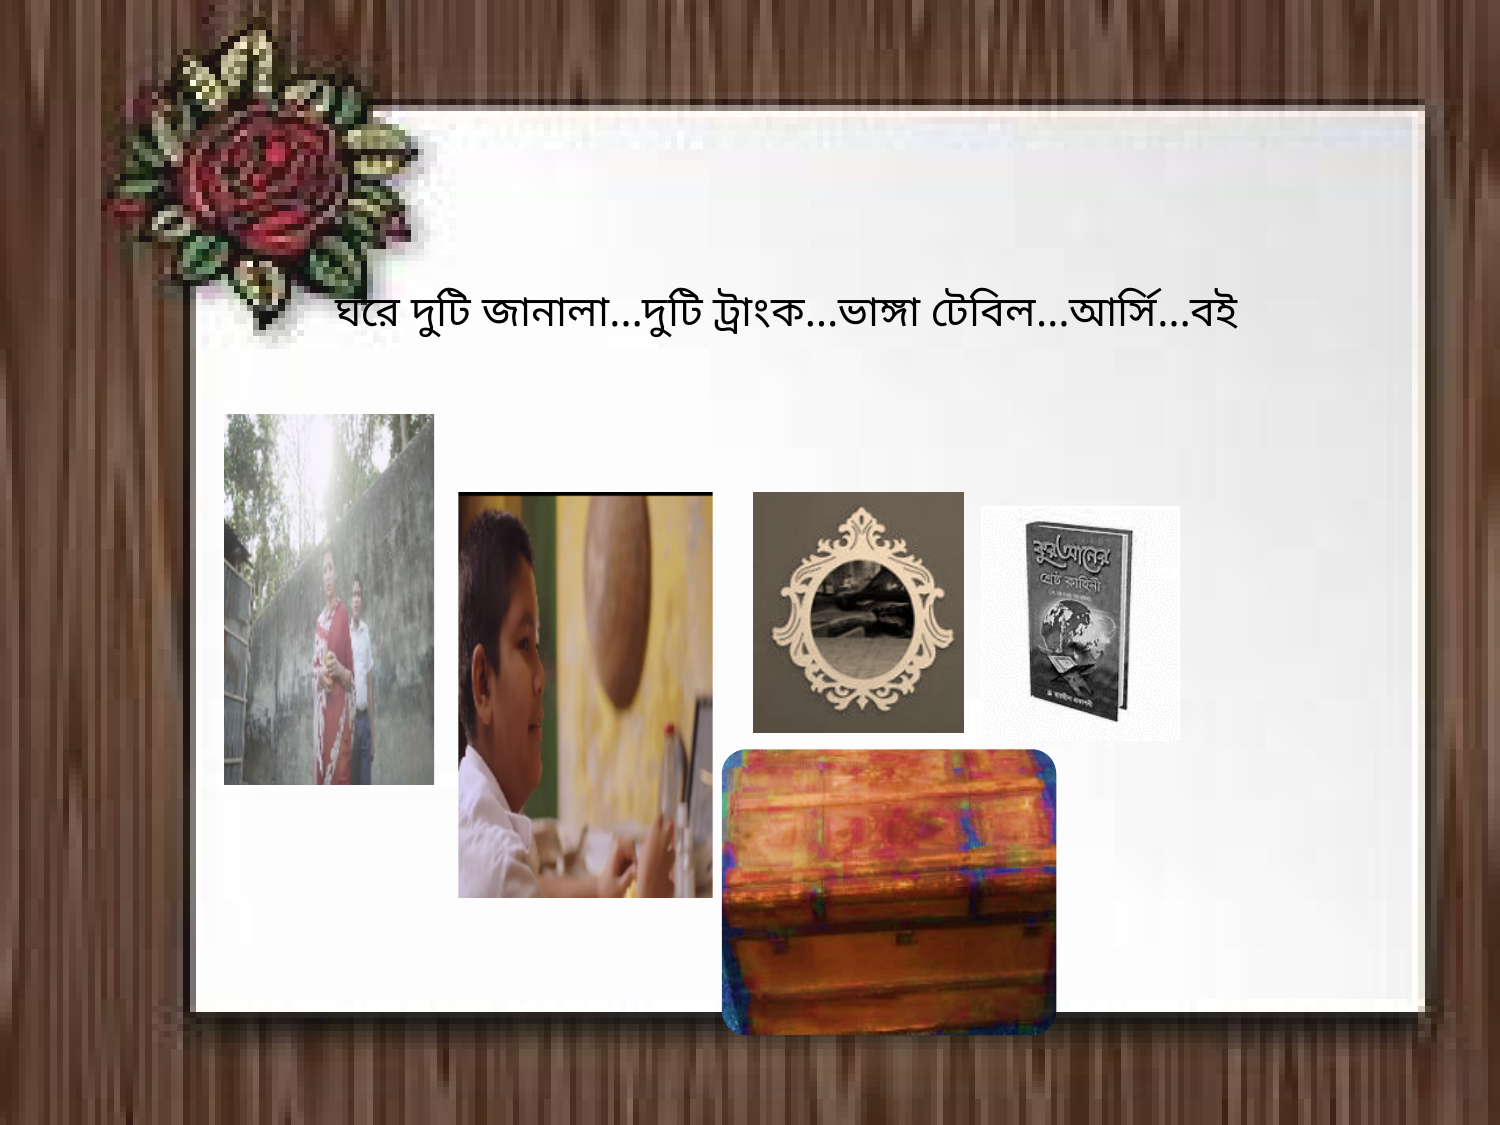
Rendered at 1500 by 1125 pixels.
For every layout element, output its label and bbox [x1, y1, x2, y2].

text_box [223, 277, 1343, 1036]
picture [0, 0, 1500, 1125]
